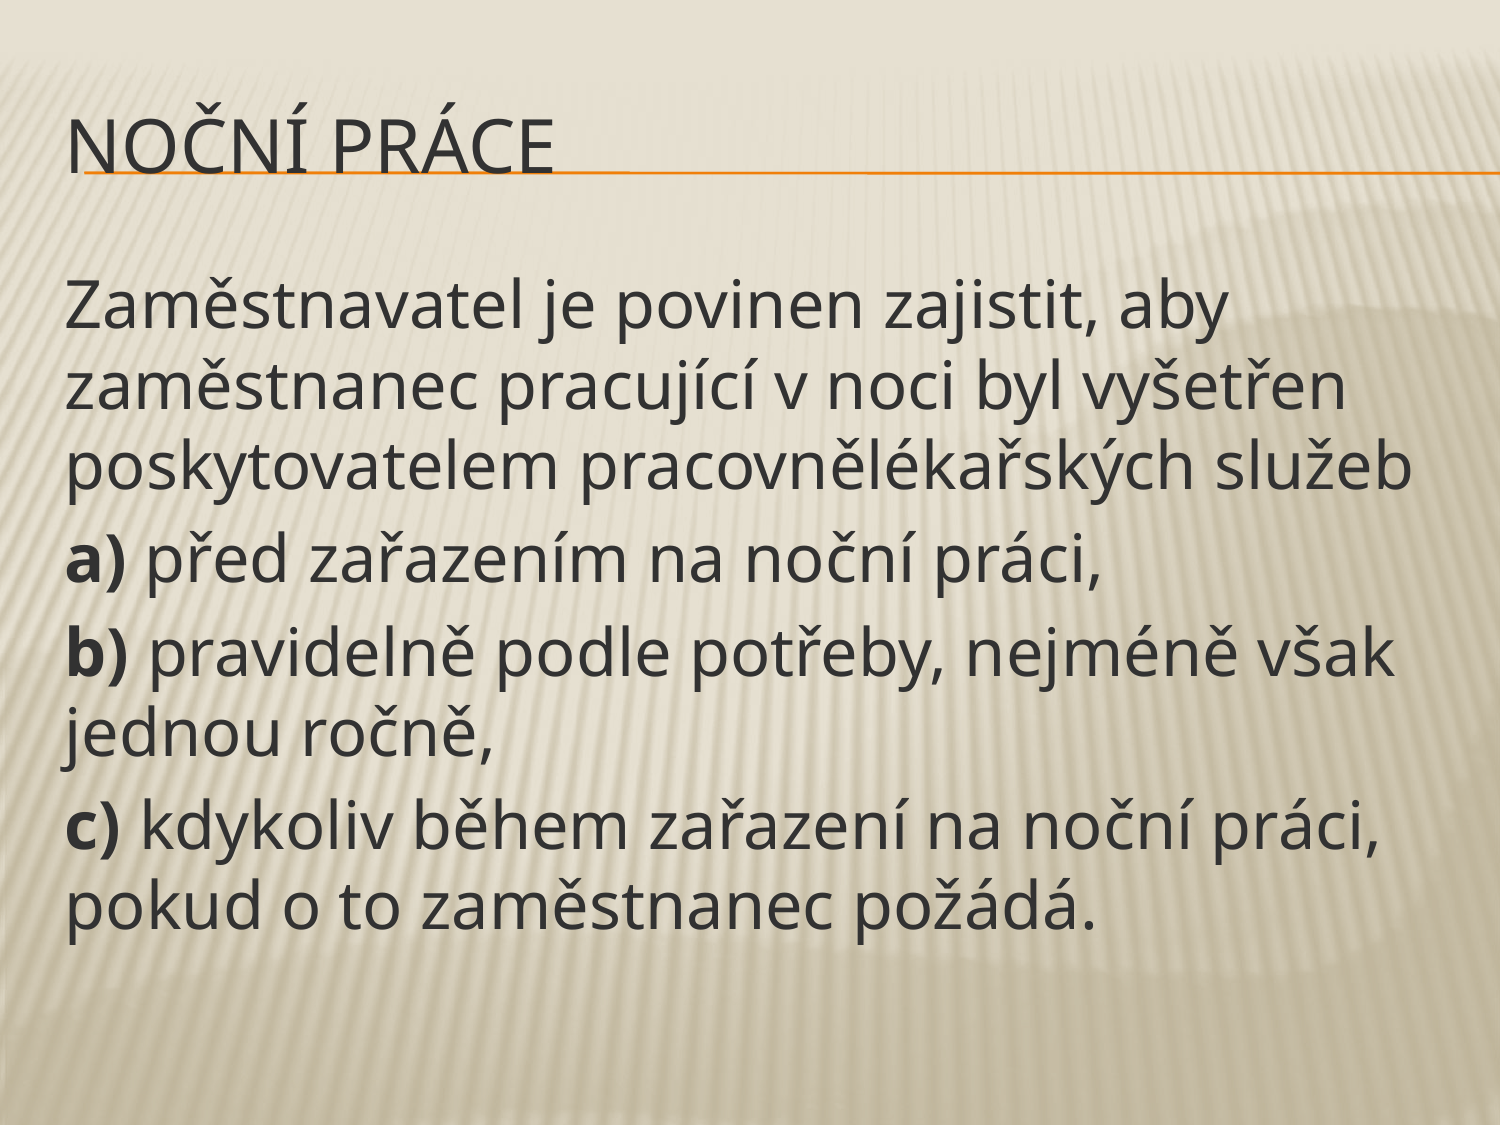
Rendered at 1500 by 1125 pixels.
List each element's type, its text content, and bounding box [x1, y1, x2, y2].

title Noční práce [50, 75, 1475, 213]
list Zaměstnavatel je povinen zajistit, aby zaměstnanec pracující v noci byl vyšetřen poskytovatelem pracovnělékařských služeb a) před zařazením na noční práci, b) pravidelně podle potřeby, nejméně však jednou ročně, c) kdykoliv během zařazení na noční práci, pokud o to zaměstnanec požádá. [50, 254, 1475, 998]
